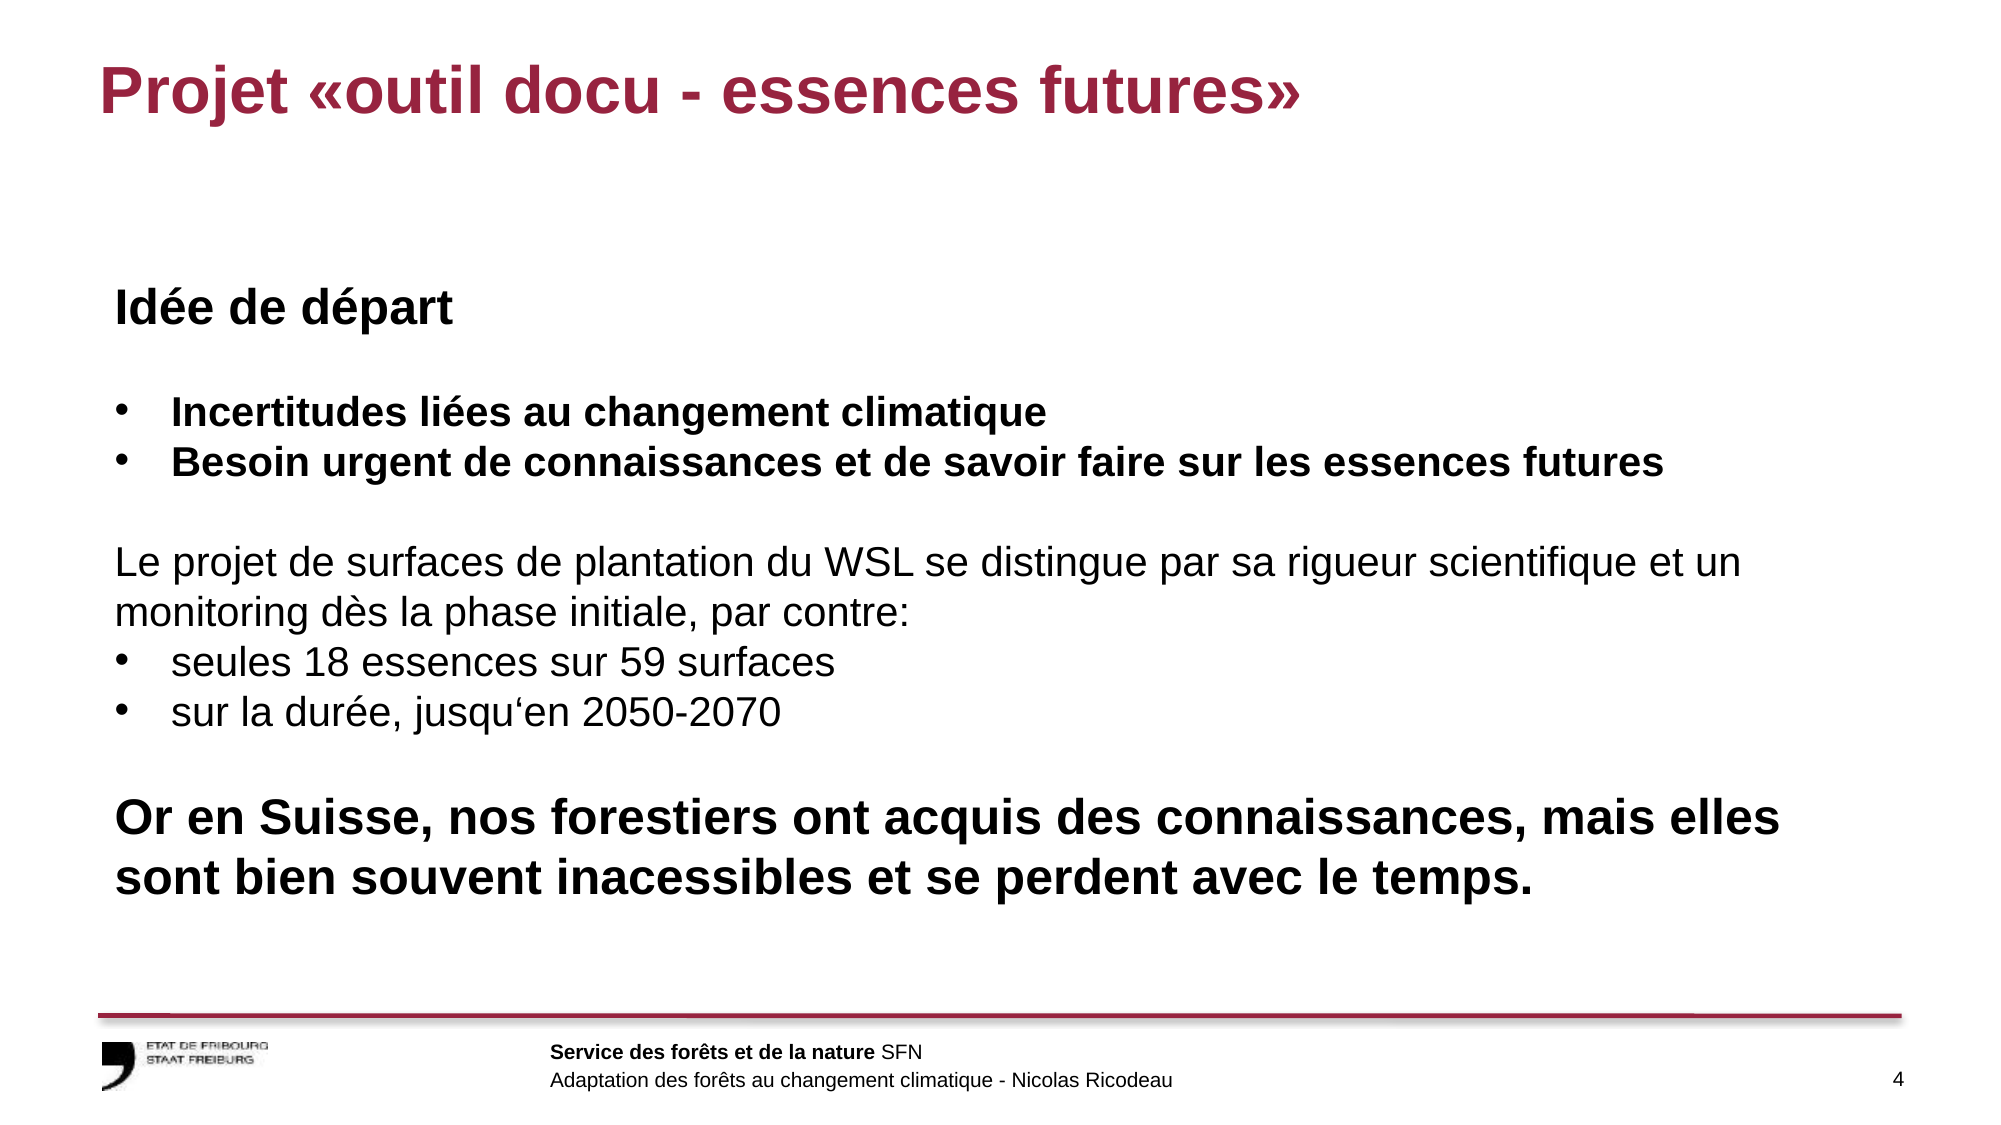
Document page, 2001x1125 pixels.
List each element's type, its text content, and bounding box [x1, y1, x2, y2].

text_box Idée de départ Incertitudes liées au changement climatique Besoin urgent de connaissances et de savoir faire sur les essences futures Le projet de surfaces de plantation du WSL se distingue par sa rigueur scientifique et un monitoring dès la phase initiale, par contre: seules 18 essences sur 59 surfaces sur la durée, jusqu‘en 2050-2070 Or en Suisse, nos forestiers ont acquis des connaissances, mais elles sont bien souvent inacessibles et se perdent avec le temps. [99, 267, 1874, 913]
title Projet «outil docu - essences futures» [99, 49, 1903, 206]
picture [102, 1042, 268, 1091]
